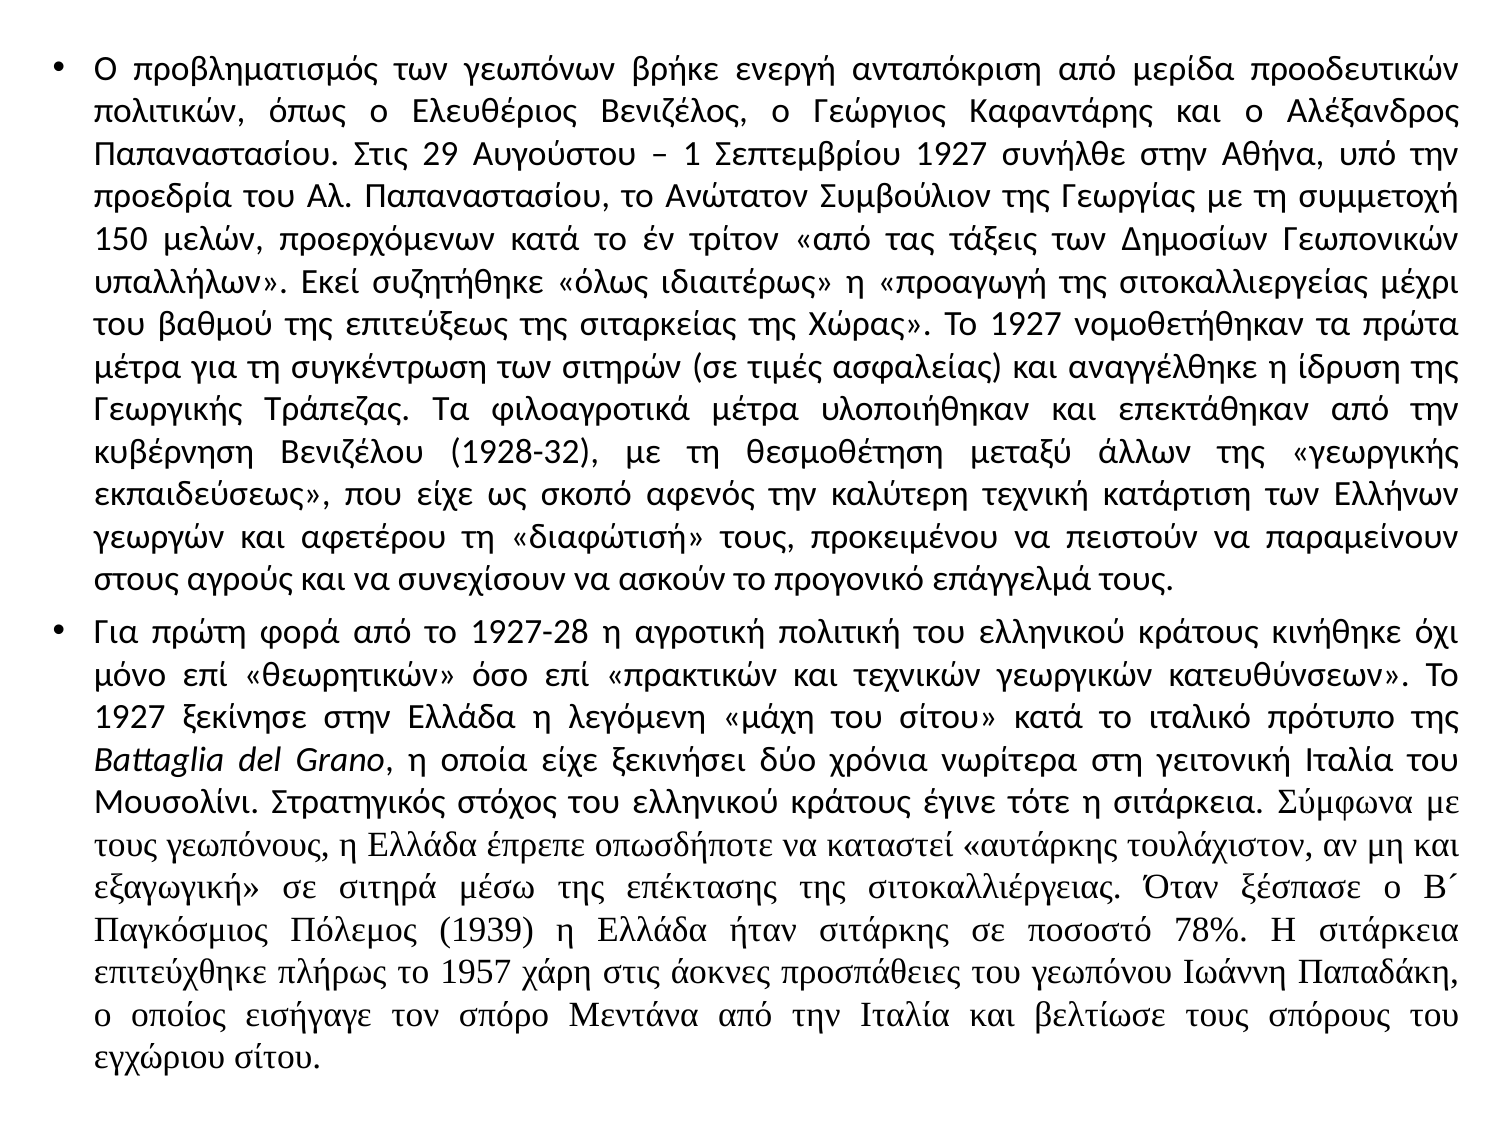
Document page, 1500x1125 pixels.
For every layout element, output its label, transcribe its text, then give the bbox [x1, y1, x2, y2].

list Ο προβληματισμός των γεωπόνων βρήκε ενεργή ανταπόκριση από μερίδα προοδευτικών πολιτικών, όπως ο Ελευθέριος Βενιζέλος, ο Γεώργιος Καφαντάρης και ο Αλέξανδρος Παπαναστασίου. Στις 29 Αυγούστου – 1 Σεπτεμβρίου 1927 συνήλθε στην Αθήνα, υπό την προεδρία του Αλ. Παπαναστασίου, το Ανώτατον Συμβούλιον της Γεωργίας με τη συμμετοχή 150 μελών, προερχόμενων κατά το έν τρίτον «από τας τάξεις των Δημοσίων Γεωπονικών υπαλλήλων». Εκεί συζητήθηκε «όλως ιδιαιτέρως» η «προαγωγή της σιτοκαλλιεργείας μέχρι του βαθμού της επιτεύξεως της σιταρκείας της Χώρας». Το 1927 νομοθετήθηκαν τα πρώτα μέτρα για τη συγκέντρωση των σιτηρών (σε τιμές ασφαλείας) και αναγγέλθηκε η ίδρυση της Γεωργικής Τράπεζας. Τα φιλοαγροτικά μέτρα υλοποιήθηκαν και επεκτάθηκαν από την κυβέρνηση Βενιζέλου (1928-32), με τη θεσμοθέτηση μεταξύ άλλων της «γεωργικής εκπαιδεύσεως», που είχε ως σκοπό αφενός την καλύτερη τεχνική κατάρτιση των Ελλήνων γεωργών και αφετέρου τη «διαφώτισή» τους, προκειμένου να πειστούν να παραμείνουν στους αγρούς και να συνεχίσουν να ασκούν το προγονικό επάγγελμά τους. Για πρώτη φορά από το 1927-28 η αγροτική πολιτική του ελληνικού κράτους κινήθηκε όχι μόνο επί «θεωρητικών» όσο επί «πρακτικών και τεχνικών γεωργικών κατευθύνσεων». Το 1927 ξεκίνησε στην Ελλάδα η λεγόμενη «μάχη του σίτου» κατά το ιταλικό πρότυπο της Battaglia del Grano, η οποία είχε ξεκινήσει δύο χρόνια νωρίτερα στη γειτονική Ιταλία του Μουσολίνι. Στρατηγικός στόχος του ελληνικού κράτους έγινε τότε η σιτάρκεια. Σύμφωνα με τους γεωπόνους, η Ελλάδα έπρεπε οπωσδήποτε να καταστεί «αυτάρκης τουλάχιστον, αν μη και εξαγωγική» σε σιτηρά μέσω της επέκτασης της σιτοκαλλιέργειας. Όταν ξέσπασε ο Β´ Παγκόσμιος Πόλεμος (1939) η Ελλάδα ήταν σιτάρκης σε ποσοστό 78%. Η σιτάρκεια επιτεύχθηκε πλήρως το 1957 χάρη στις άοκνες προσπάθειες του γεωπόνου Ιωάννη Παπαδάκη, ο οποίος εισήγαγε τον σπόρο Μεντάνα από την Ιταλία και βελτίωσε τους σπόρους του εγχώριου σίτου. [37, 37, 1476, 1101]
